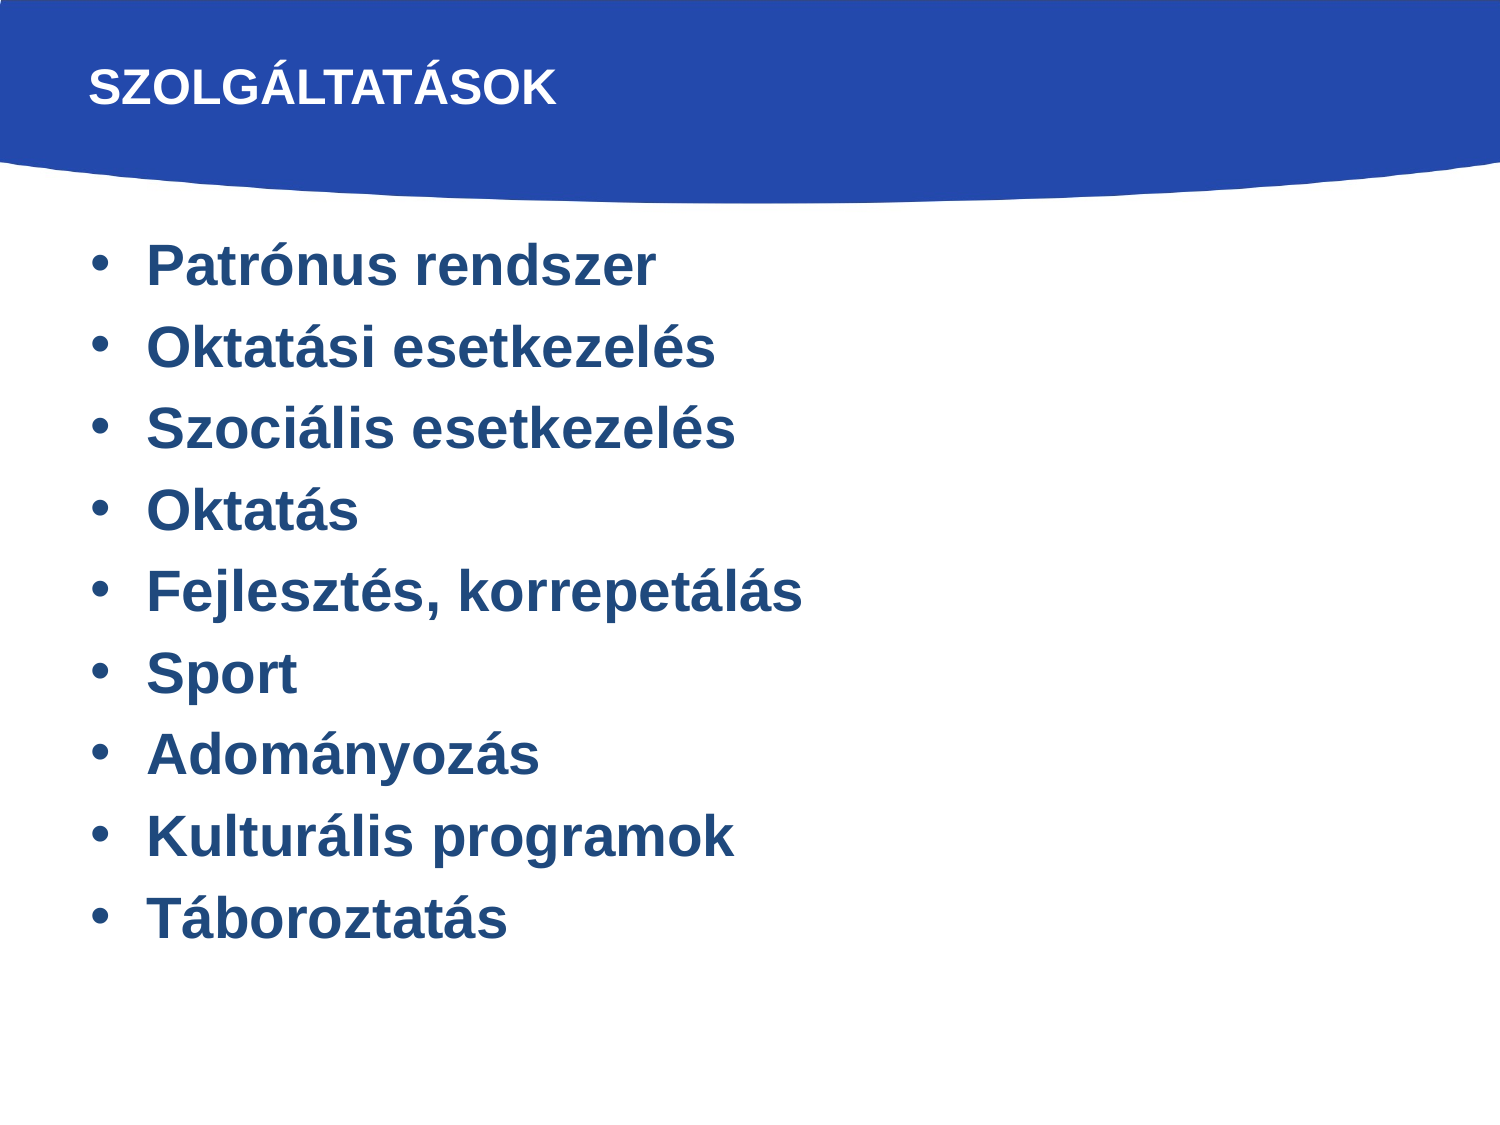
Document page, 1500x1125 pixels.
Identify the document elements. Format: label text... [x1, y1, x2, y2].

list Patrónus rendszer Oktatási esetkezelés Szociális esetkezelés Oktatás Fejlesztés, korrepetálás Sport Adományozás Kulturális programok Táboroztatás [75, 219, 1425, 1005]
picture [0, 0, 1500, 1125]
title Szolgáltatások [73, 7, 845, 161]
